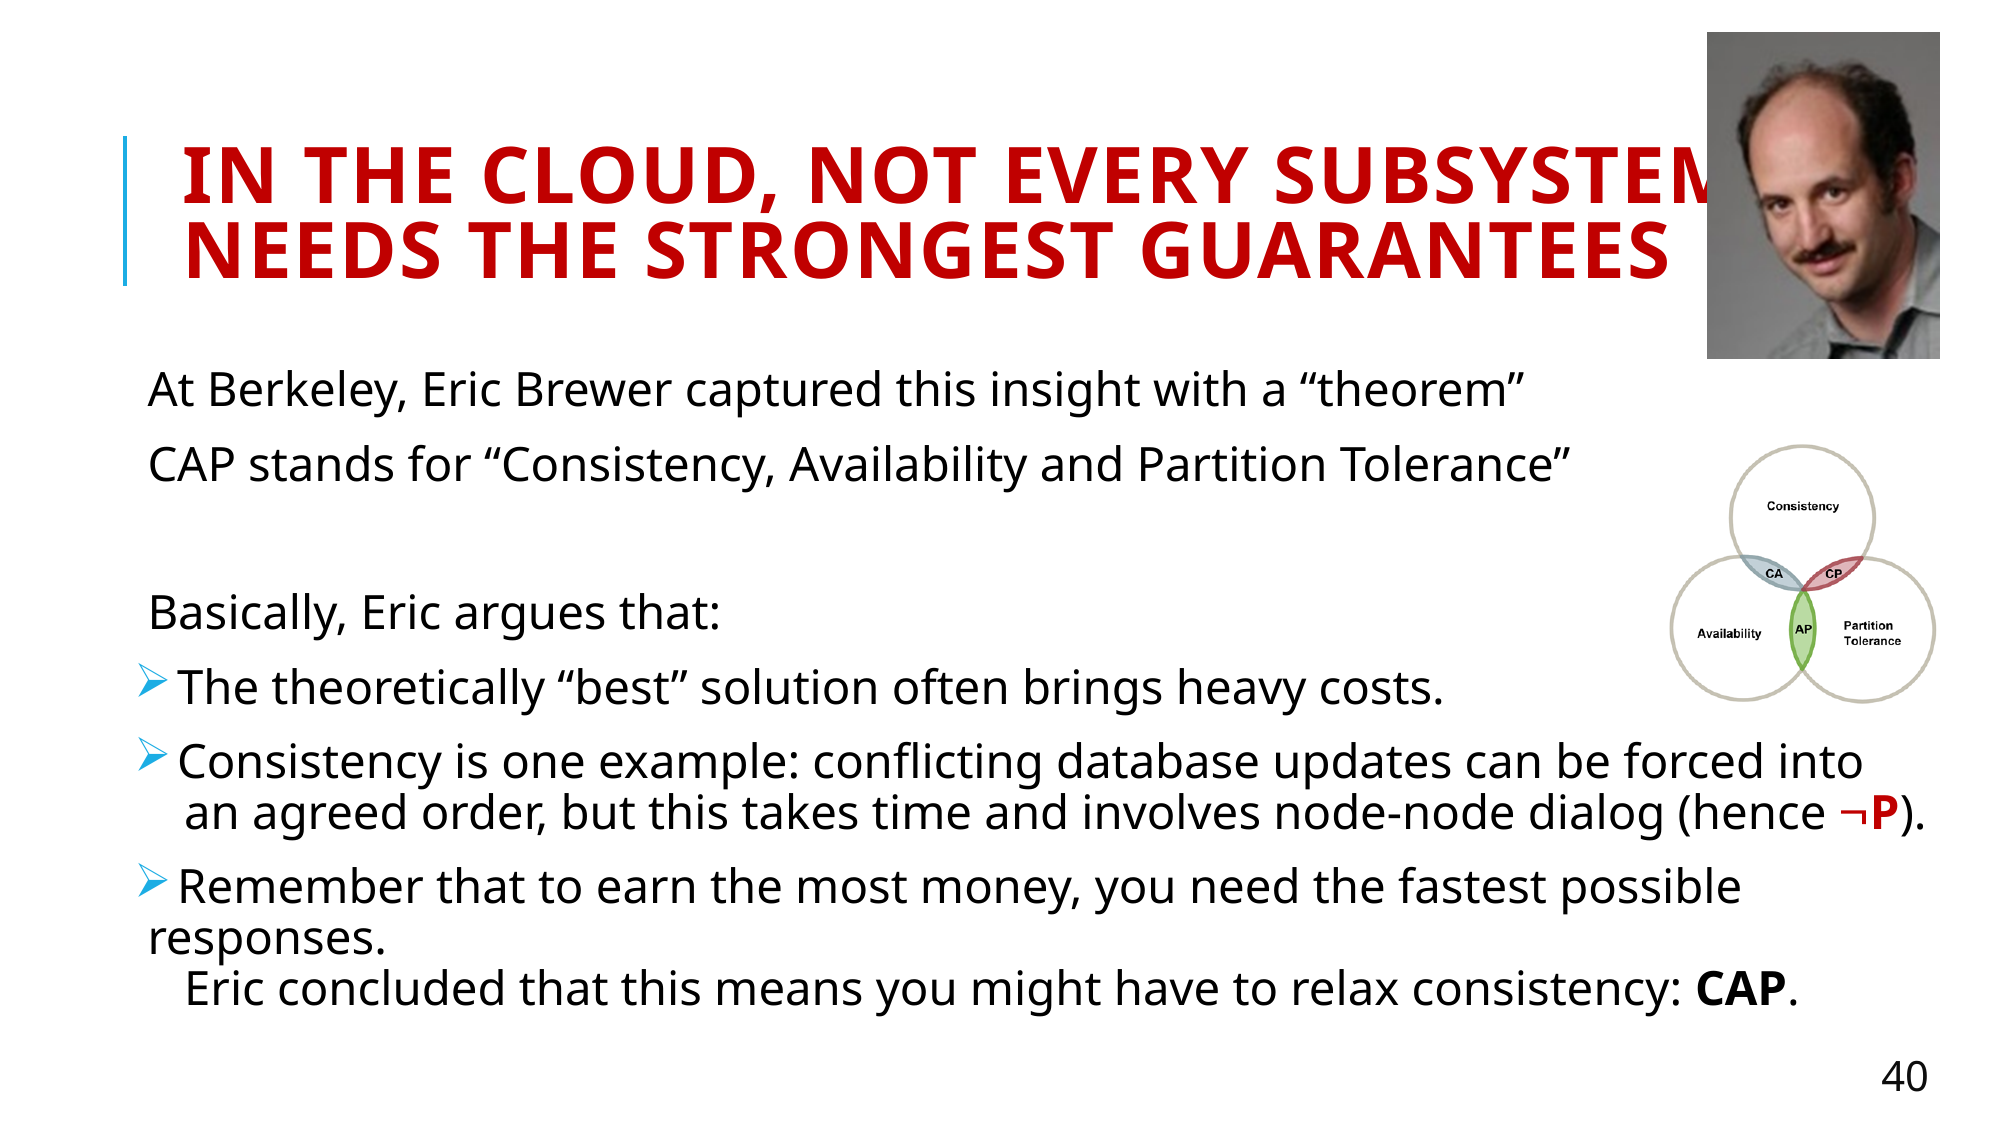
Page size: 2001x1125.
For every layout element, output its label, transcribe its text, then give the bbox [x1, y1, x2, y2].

slide_number 40 [1866, 1050, 1982, 1107]
title In the cloud, not every subsystem needs the strongest guarantees [168, 96, 1700, 342]
list At Berkeley, Eric Brewer captured this insight with a “theorem” CAP stands for “Consistency, Availability and Partition Tolerance” Basically, Eric argues that: The theoretically “best” solution often brings heavy costs. Consistency is one example: conflicting database updates can be forced into an agreed order, but this takes time and involves node-node dialog (hence P). Remember that to earn the most money, you need the fastest possible responses. Eric concluded that this means you might have to relax consistency: CAP. [126, 358, 1974, 1035]
picture [1707, 32, 1940, 359]
picture [1662, 441, 1940, 706]
